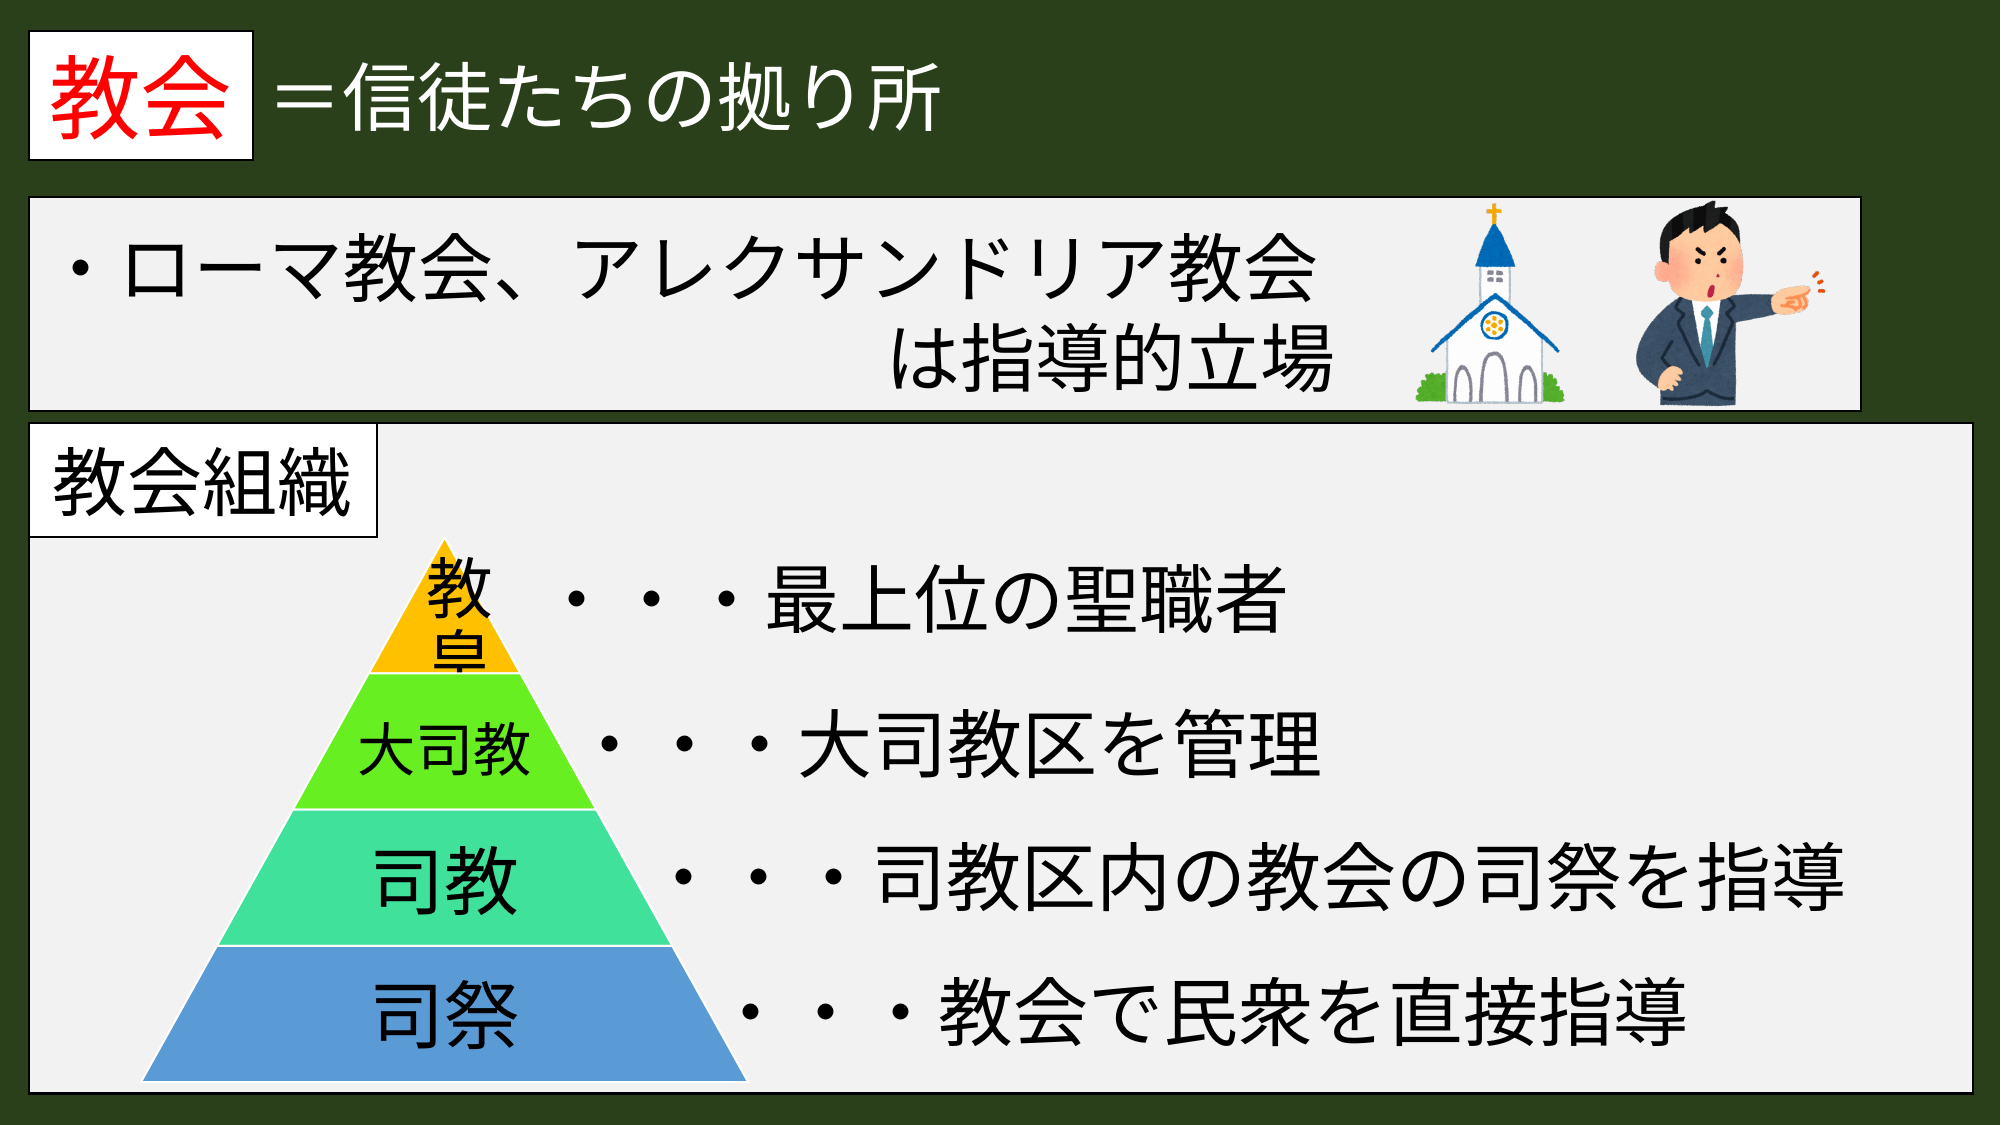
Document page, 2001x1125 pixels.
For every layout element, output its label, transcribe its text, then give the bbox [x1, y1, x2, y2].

picture [1631, 196, 1829, 411]
text_box 教会 [28, 30, 254, 161]
text_box ・・・大司教区を管理 [749, 689, 1361, 795]
text_box [28, 196, 1862, 412]
text_box 教会組織 [28, 422, 378, 538]
text_box [28, 422, 1974, 1095]
text_box ・・・司教区内の教会の司祭を指導 [749, 823, 1889, 929]
text_box ・ローマ教会、アレクサンドリア教会 は指導的立場 [28, 213, 1350, 409]
text_box ・・・最上位の聖職者 [749, 545, 1328, 650]
text_box ・・・教会で民衆を直接指導 [749, 958, 1957, 1064]
picture [1405, 195, 1577, 410]
text_box ＝信徒たちの拠り所 [252, 42, 1035, 148]
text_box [140, 537, 749, 1083]
